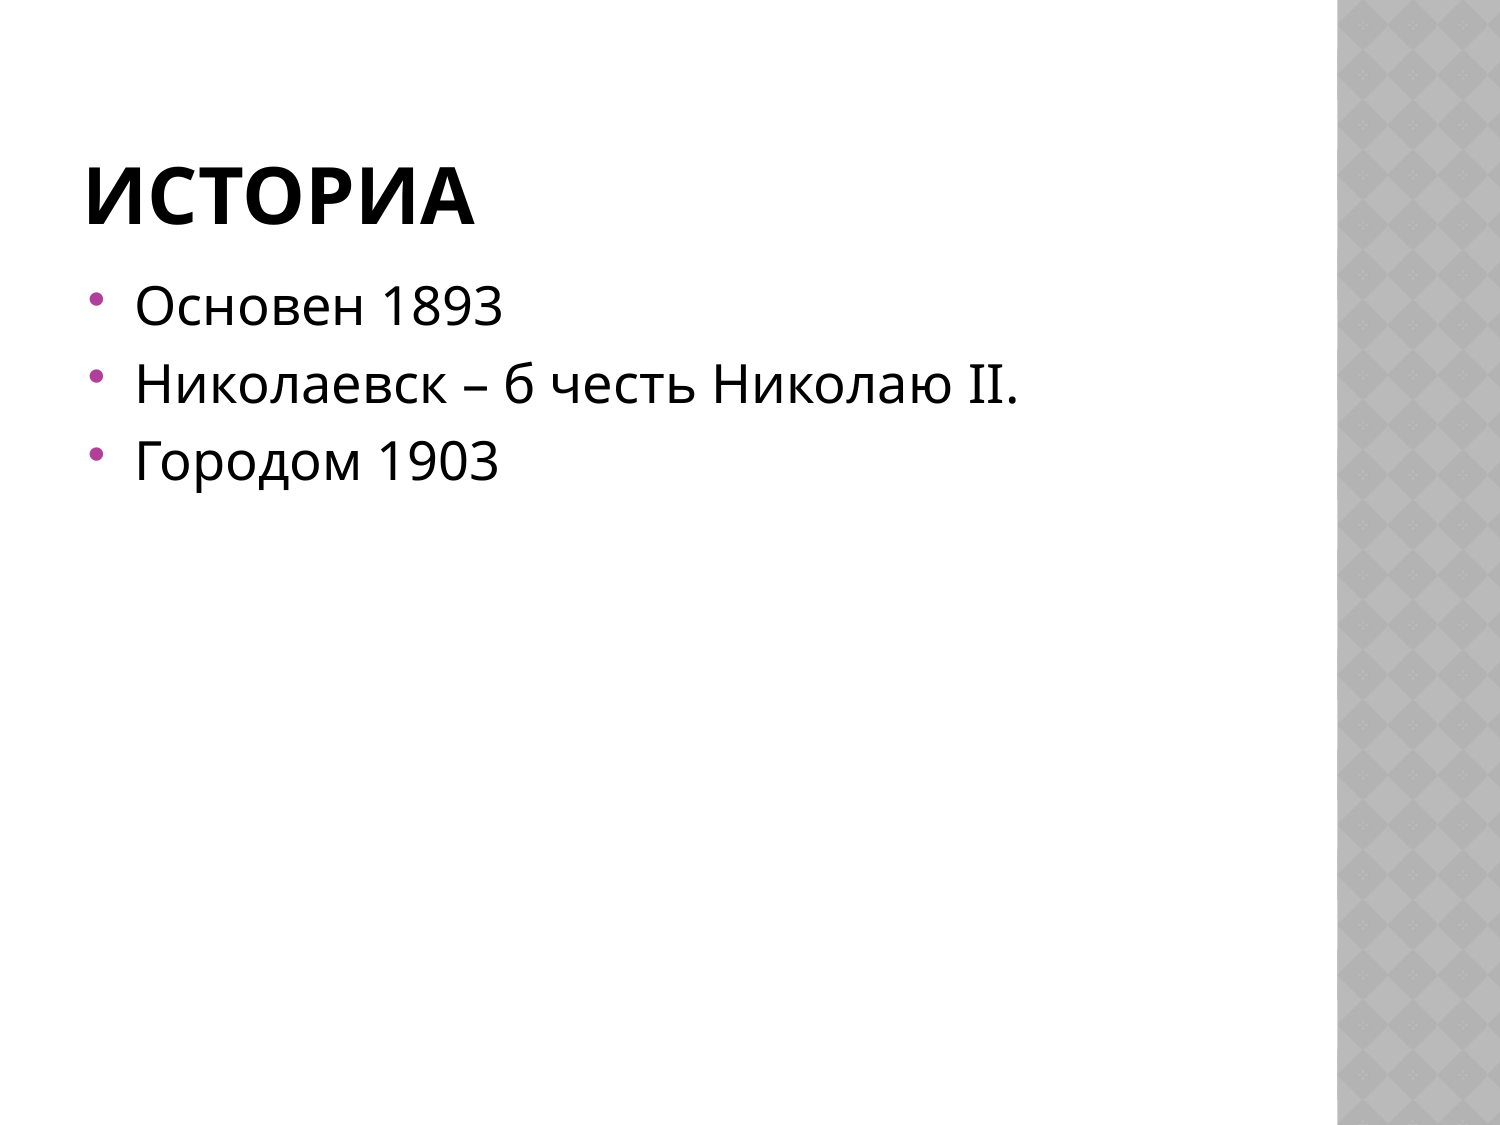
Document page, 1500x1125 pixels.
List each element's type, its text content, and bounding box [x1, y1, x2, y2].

title Историа [75, 52, 1263, 240]
list Основен 1893 Николаевск – б честь Николаю II. Городом 1903 [75, 264, 1263, 1059]
